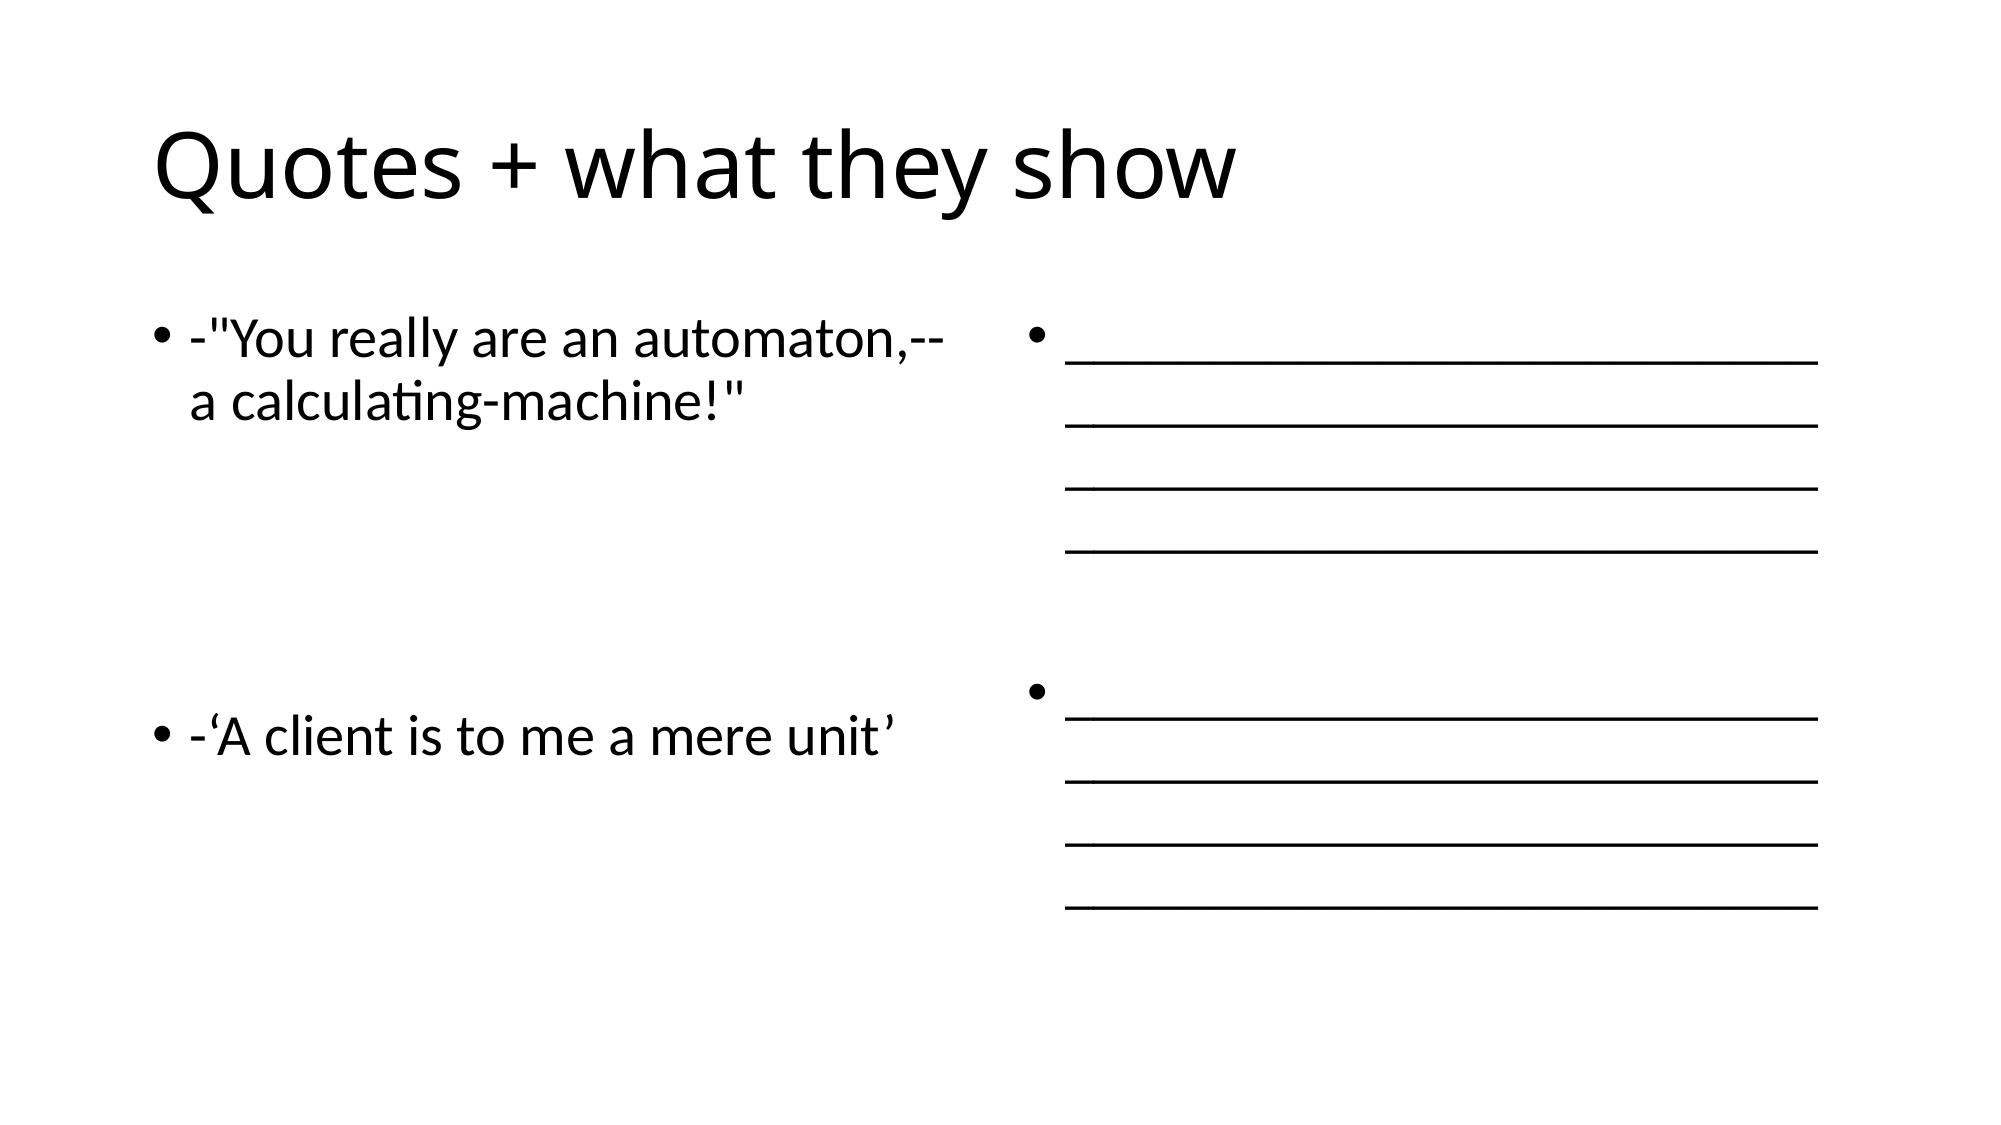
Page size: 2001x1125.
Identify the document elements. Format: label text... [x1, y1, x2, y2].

list ________________________________________________________________________________________________________ ________________________________________________________________________________________________________ [1012, 299, 1863, 1014]
list -"You really are an automaton,--a calculating-machine!" -‘A client is to me a mere unit’ [137, 299, 988, 1014]
title Quotes + what they show [137, 59, 1863, 278]
